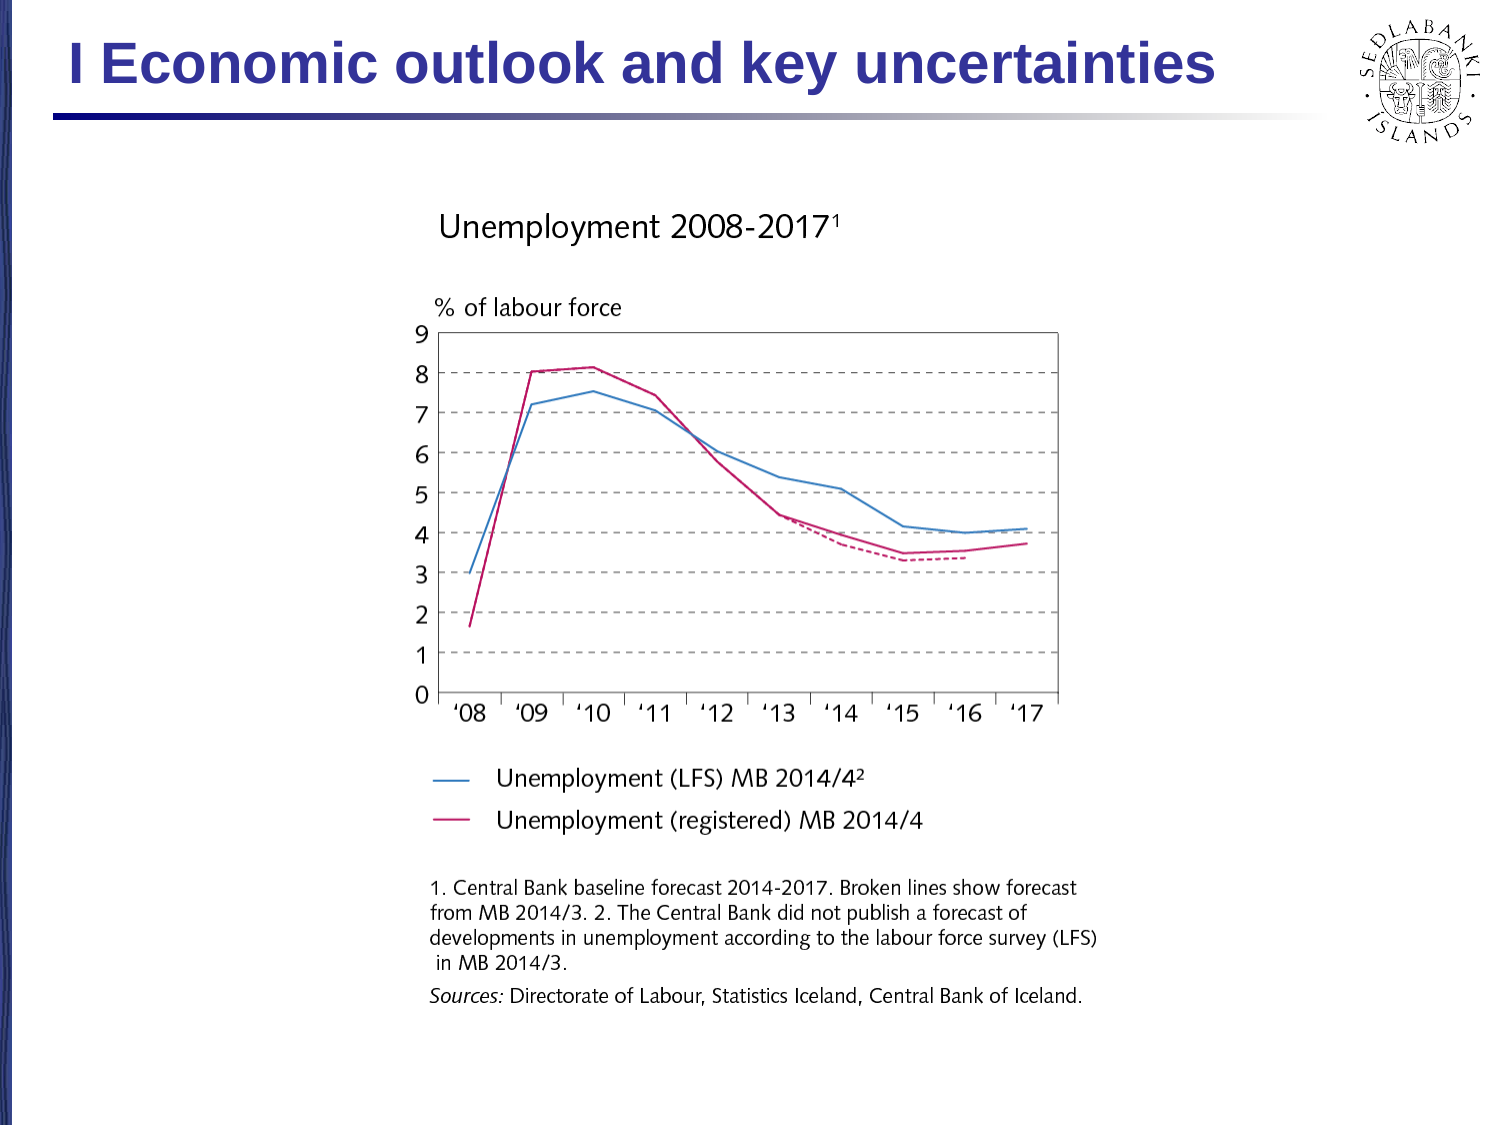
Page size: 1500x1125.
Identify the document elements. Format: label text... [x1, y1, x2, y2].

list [414, 199, 1098, 1008]
picture [1357, 18, 1482, 149]
title I Economic outlook and key uncertainties [52, 10, 1330, 111]
picture [0, 0, 12, 1125]
